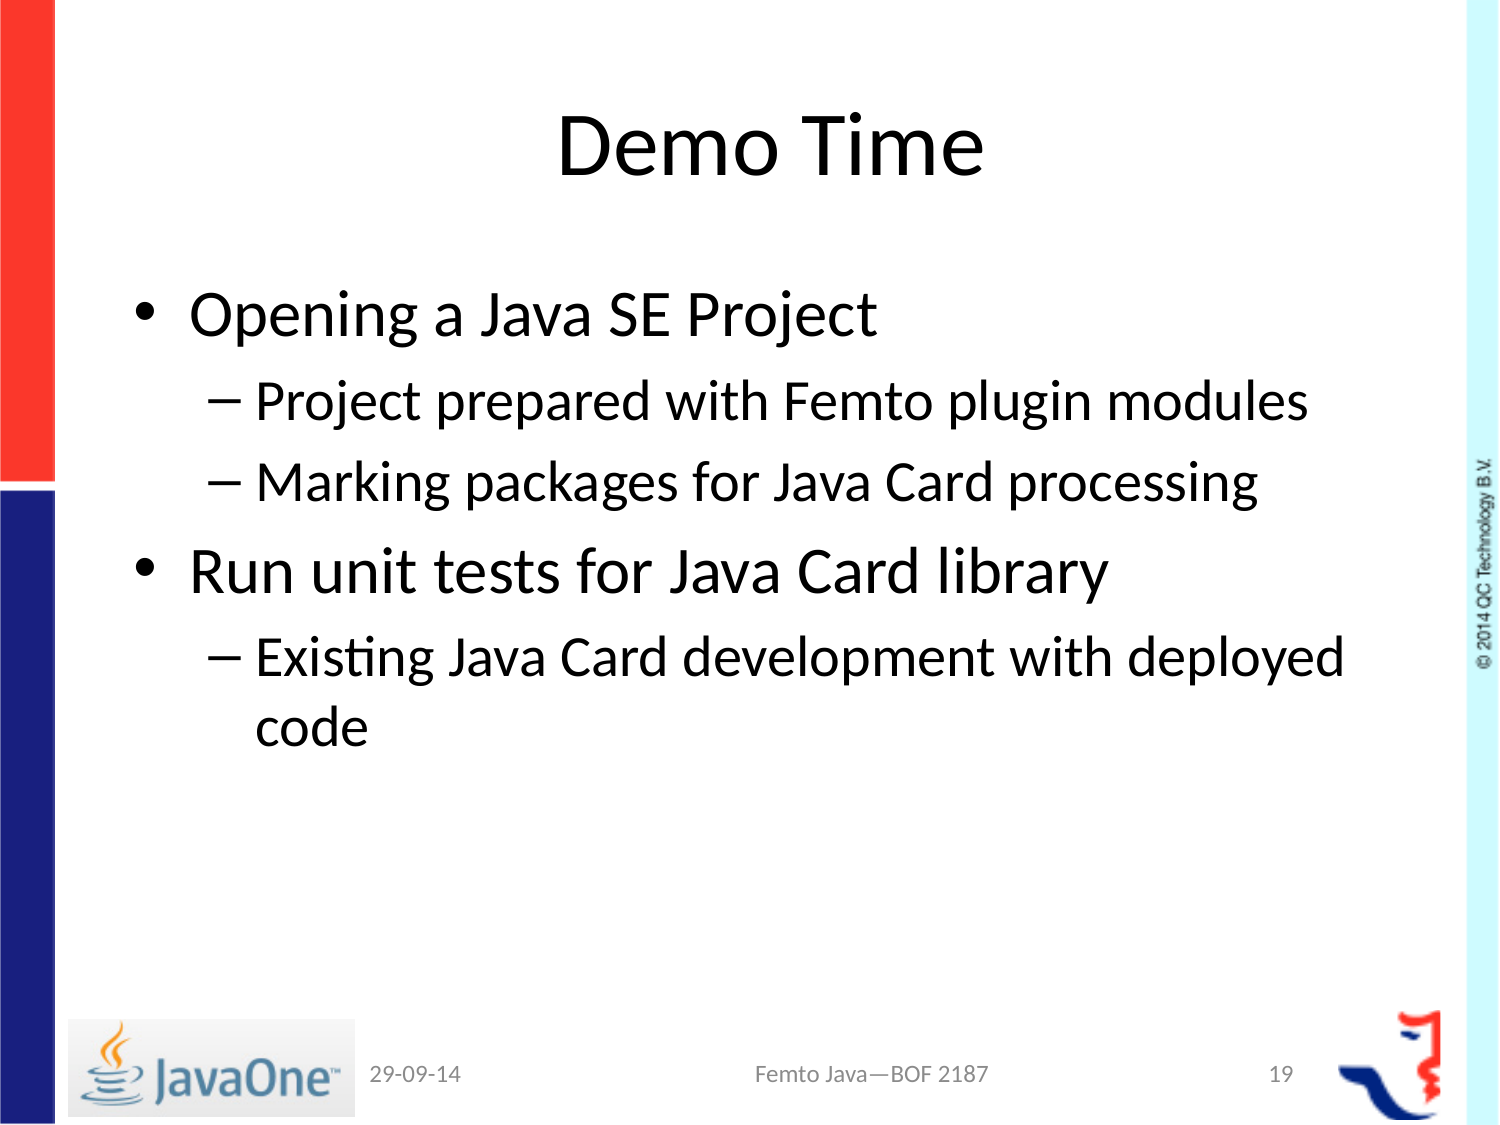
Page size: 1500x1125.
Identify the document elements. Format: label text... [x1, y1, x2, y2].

picture [0, 0, 55, 1125]
title Demo Time [118, 45, 1425, 233]
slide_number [354, 1042, 676, 1103]
footer Femto Java—BOF 2187 [687, 1042, 1058, 1103]
list Opening a Java SE Project Project prepared with Femto plugin modules Marking packages for Java Card processing Run unit tests for Java Card library Existing Java Card development with deployed code [118, 262, 1453, 1005]
slide_number 19 [1076, 1042, 1309, 1103]
picture [1459, 0, 1500, 1125]
picture [68, 1019, 355, 1117]
